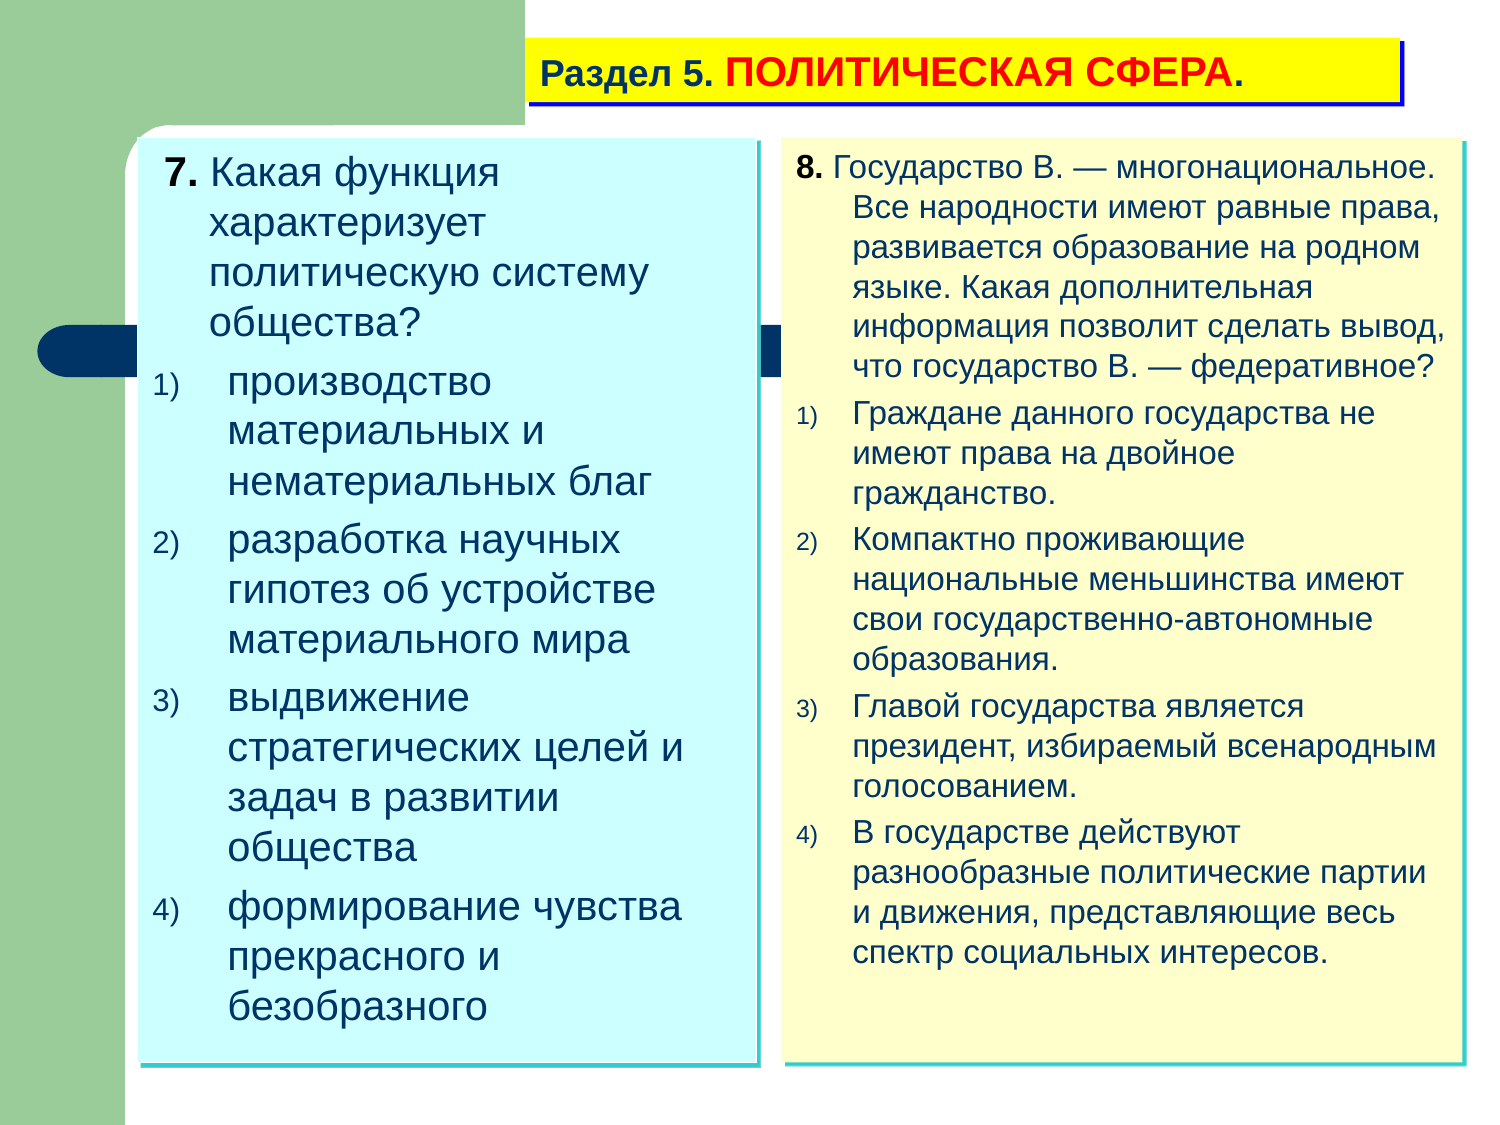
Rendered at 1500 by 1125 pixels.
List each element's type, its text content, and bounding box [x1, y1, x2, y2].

list 7. Какая функция характеризует политическую систему общества? производство материальных и нематериальных благ разработка научных гипотез об устройстве материального мира выдвижение стратегических целей и задач в развитии общества формирование чувства прекрасного и безобразного [137, 137, 757, 1063]
list 8. Государство В. — многонациональное. Все народности имеют равные права, развивается образование на родном языке. Какая дополнительная информация позволит сделать вывод, что государство В. — федеративное? Граждане данного государства не имеют права на двойное гражданство. Компактно проживающие национальные меньшинства имеют свои государственно-автономные образования. Главой государства является президент, избираемый всенародным голосованием. В государстве действуют разнообразные политические партии и движения, представляющие весь спектр социальных интересов. [780, 137, 1463, 1063]
text_box Раздел 5. ПОЛИТИЧЕСКАЯ СФЕРА. [525, 37, 1400, 103]
